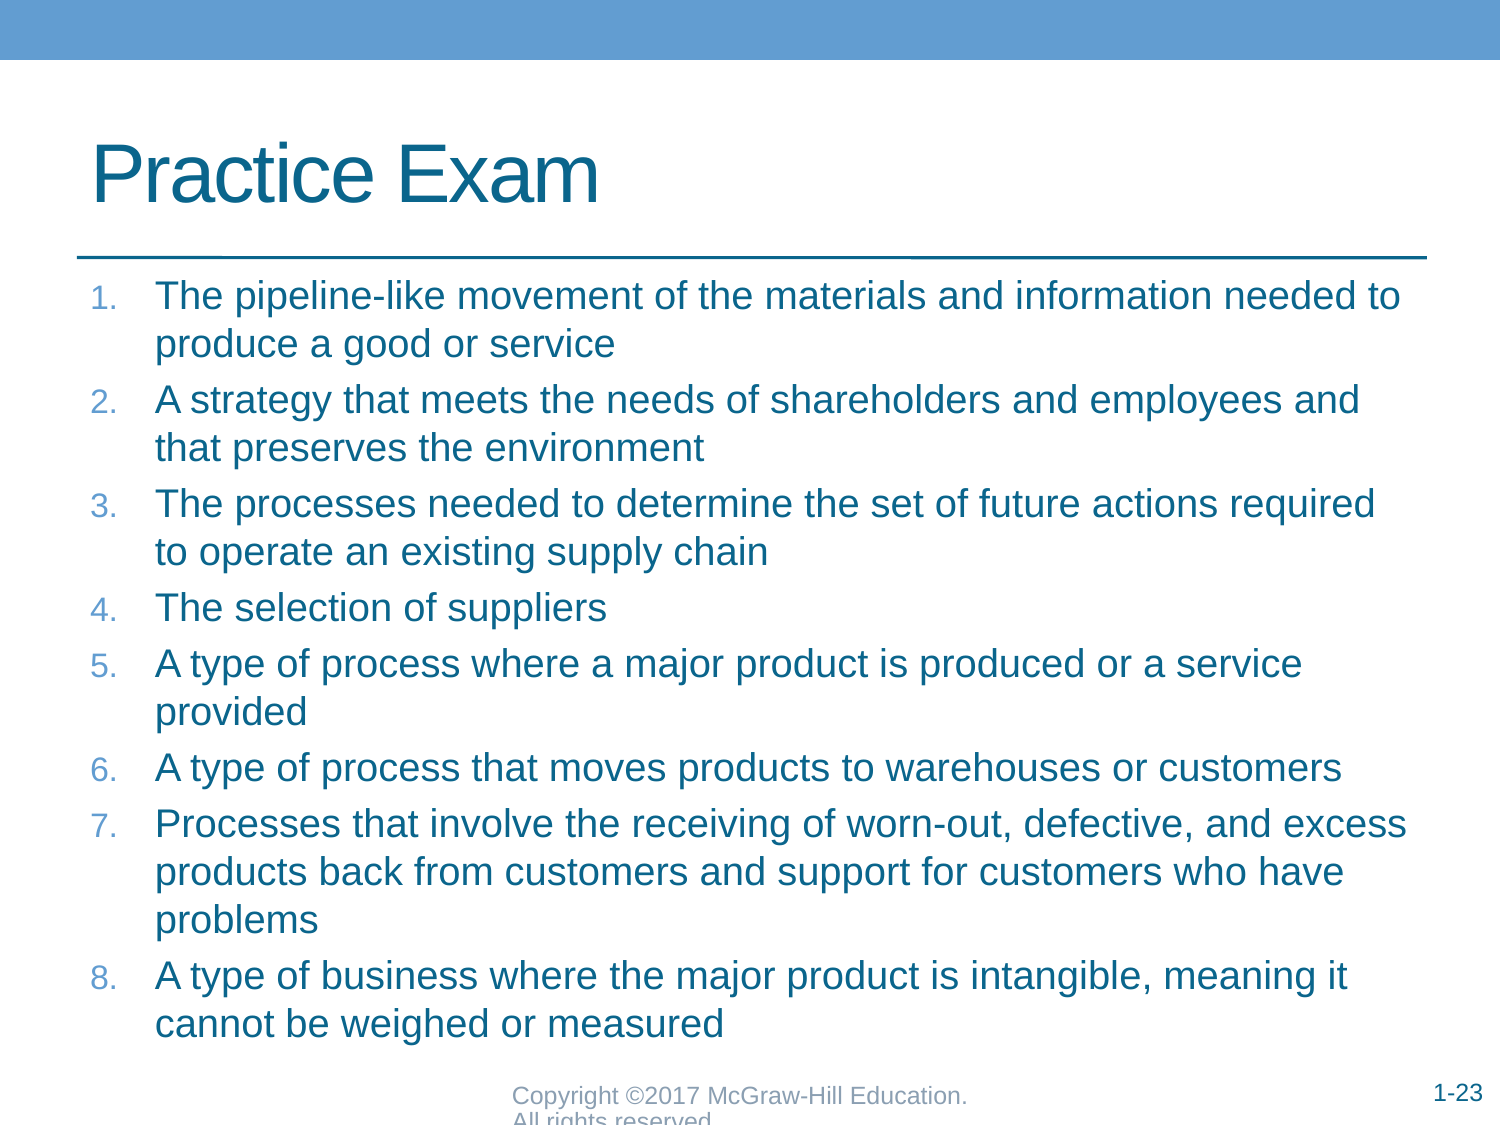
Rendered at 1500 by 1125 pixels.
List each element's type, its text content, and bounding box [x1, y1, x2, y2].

list The pipeline-like movement of the materials and information needed to produce a good or service A strategy that meets the needs of shareholders and employees and that preserves the environment The processes needed to determine the set of future actions required to operate an existing supply chain The selection of suppliers A type of process where a major product is produced or a service provided A type of process that moves products to warehouses or customers Processes that involve the receiving of worn-out, defective, and excess products back from customers and support for customers who have problems A type of business where the major product is intangible, meaning it cannot be weighed or measured [75, 262, 1425, 1063]
slide_number 1-23 [1323, 1068, 1499, 1123]
title Practice Exam [75, 87, 1425, 250]
footer Copyright ©2017 McGraw-Hill Education. All rights reserved. [496, 1065, 1004, 1125]
